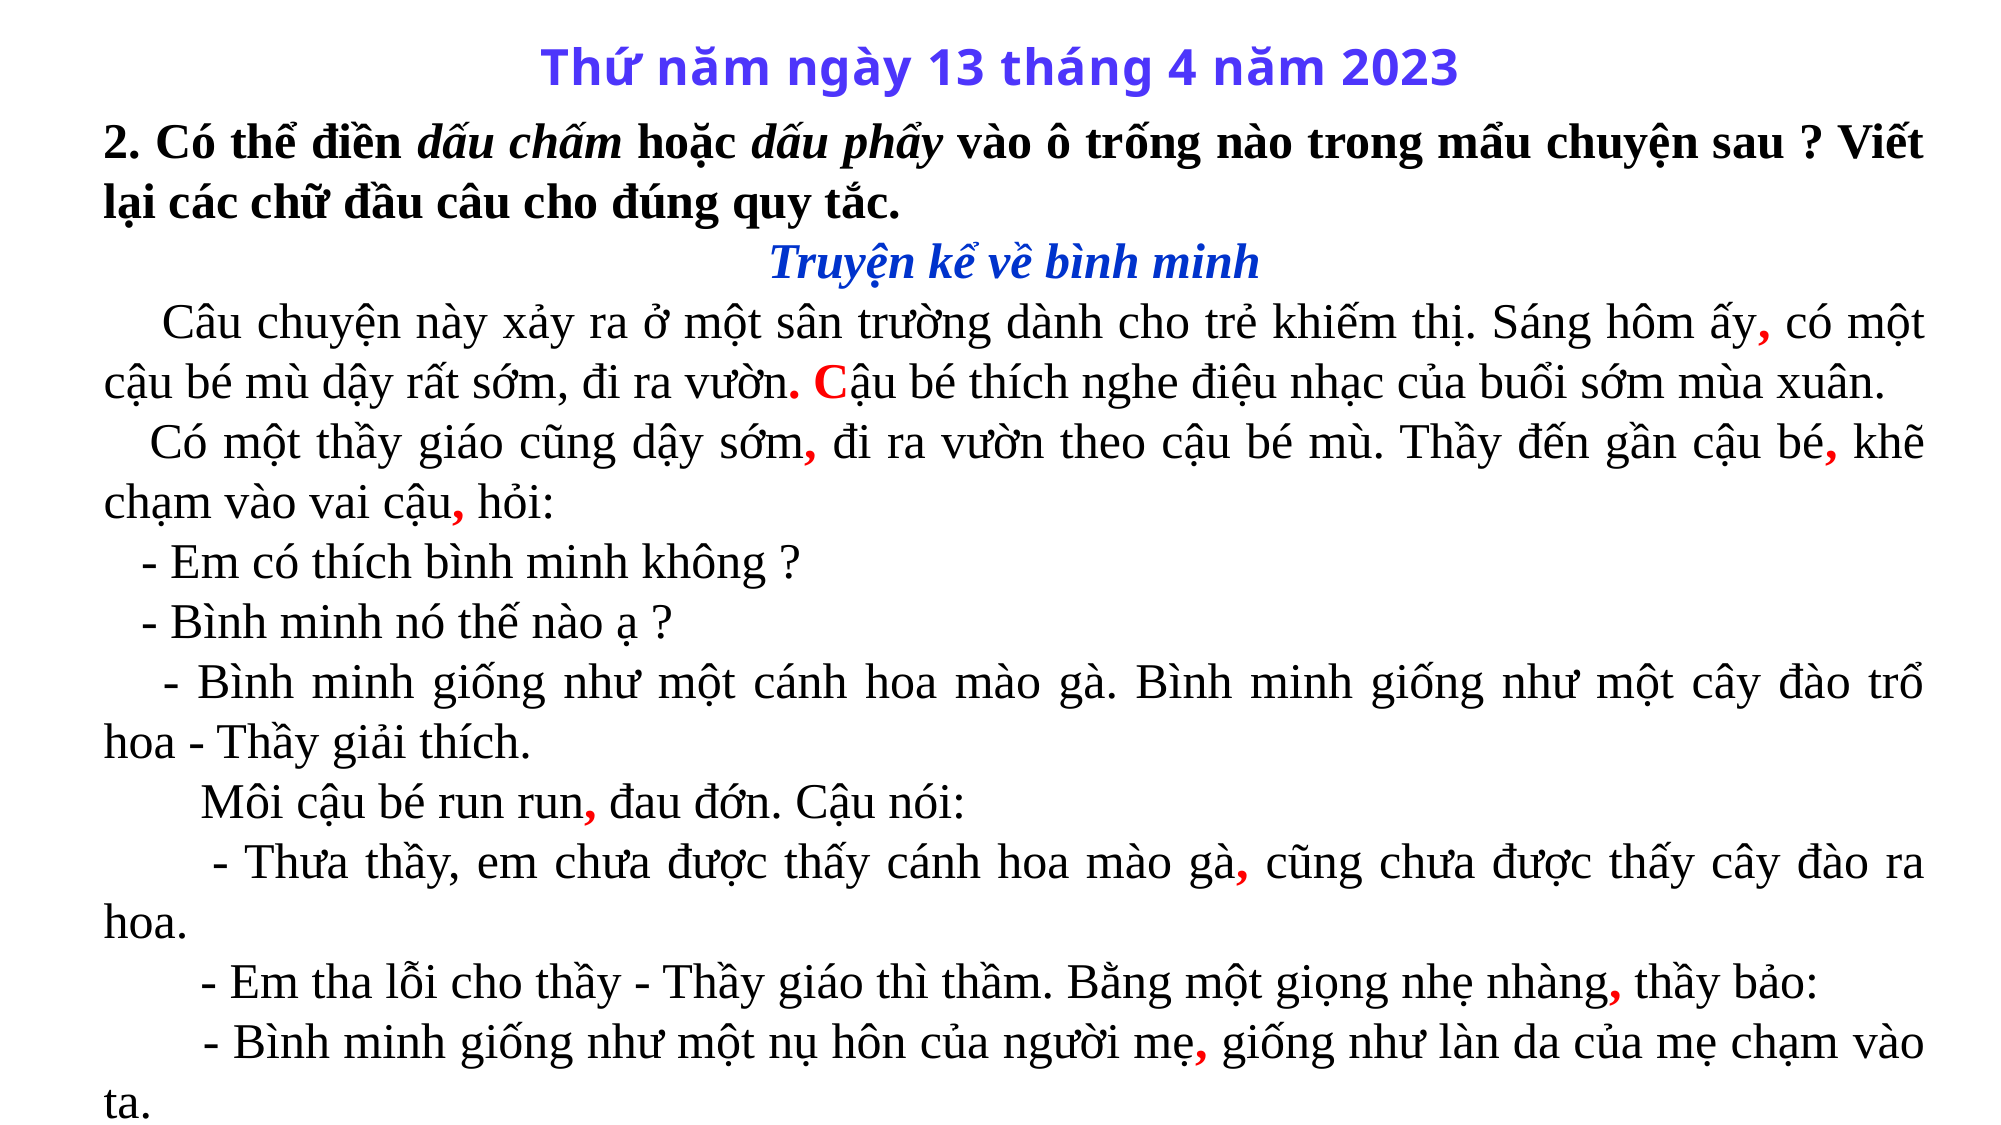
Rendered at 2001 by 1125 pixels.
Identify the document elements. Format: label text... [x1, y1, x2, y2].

text_box 2. Có thể điền dấu chấm hoặc dấu phẩy vào ô trống nào trong mẩu chuyện sau ? Viết lại các chữ đầu câu cho đúng quy tắc. Truyện kể về bình minh Câu chuyện này xảy ra ở một sân trường dành cho trẻ khiếm thị. Sáng hôm ấy, có một cậu bé mù dậy rất sớm, đi ra vườn. Cậu bé thích nghe điệu nhạc của buổi sớm mùa xuân. Có một thầy giáo cũng dậy sớm, đi ra vườn theo cậu bé mù. Thầy đến gần cậu bé, khẽ chạm vào vai cậu, hỏi: - Em có thích bình minh không ? - Bình minh nó thế nào ạ ? - Bình minh giống như một cánh hoa mào gà. Bình minh giống như một cây đào trổ hoa - Thầy giải thích. Môi cậu bé run run, đau đớn. Cậu nói: - Thưa thầy, em chưa được thấy cánh hoa mào gà, cũng chưa được thấy cây đào ra hoa. - Em tha lỗi cho thầy - Thầy giáo thì thầm. Bằng một giọng nhẹ nhàng, thầy bảo: - Bình minh giống như một nụ hôn của người mẹ, giống như làn da của mẹ chạm vào ta. - Bây giờ thì em biết bình minh là thế nào rồi - Cậu bé mù nói. Truyện kể NGA [85, 99, 1943, 1125]
text_box Thứ năm ngày 13 tháng 4 năm 2023 [146, 27, 1854, 103]
